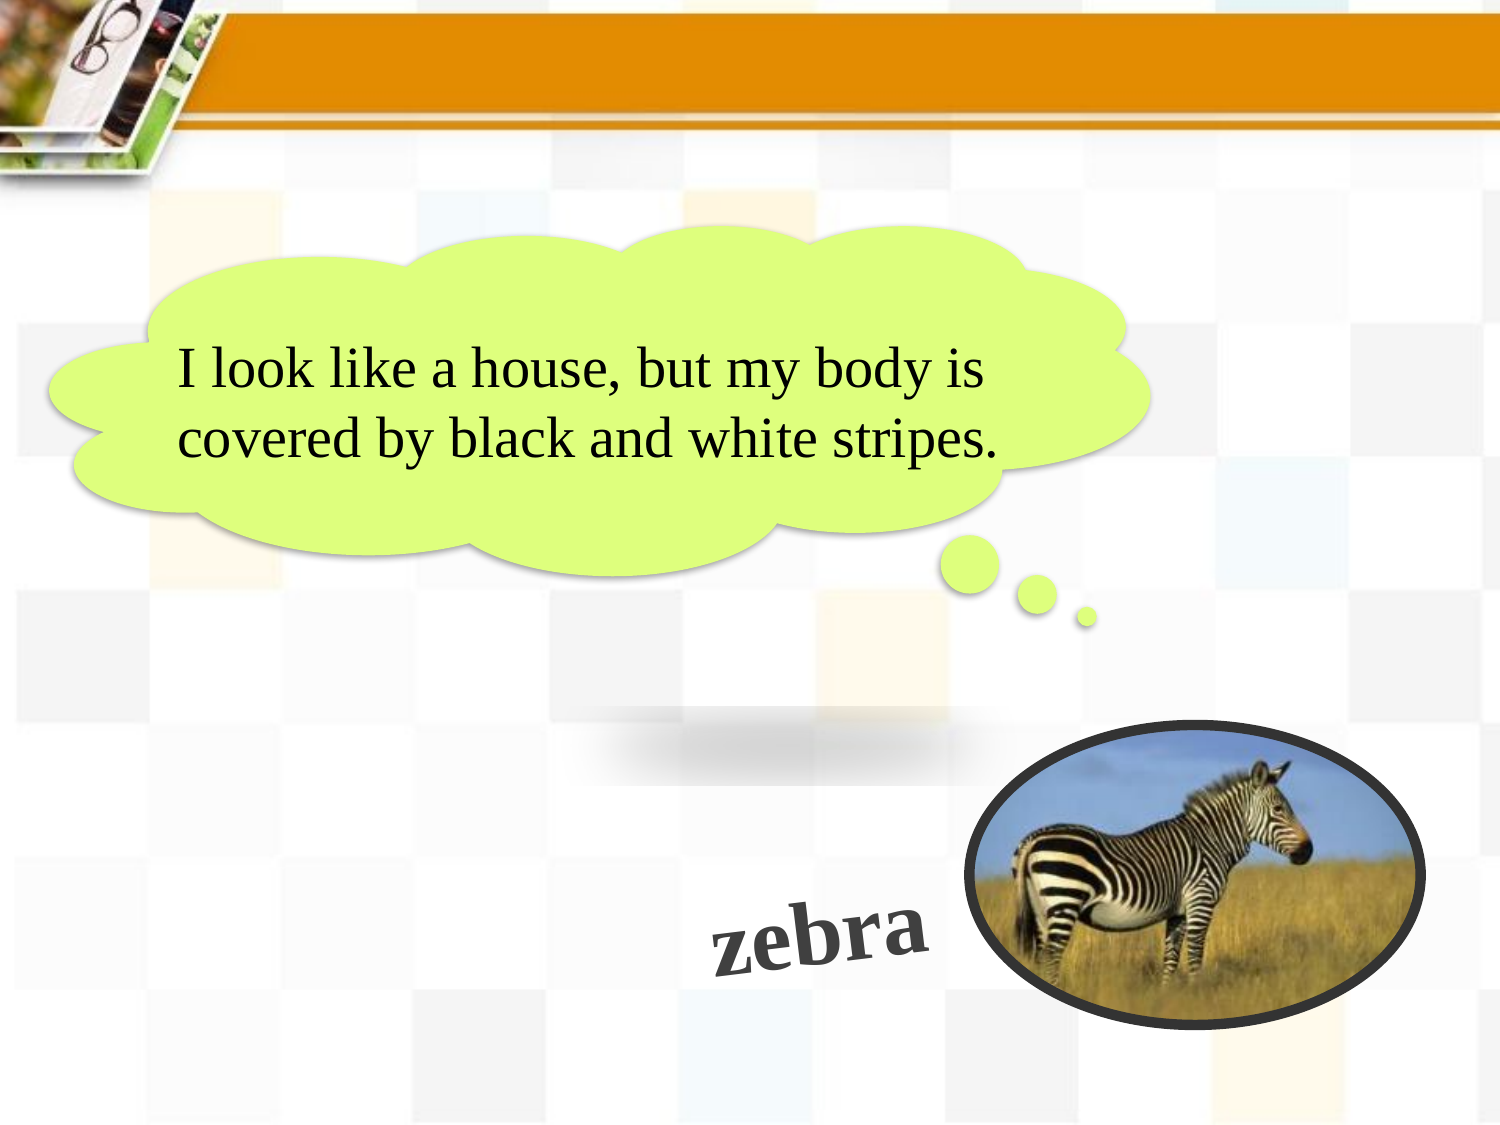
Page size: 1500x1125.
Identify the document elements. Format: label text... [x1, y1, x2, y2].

text_box zebra [687, 849, 953, 1005]
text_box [49, 224, 1151, 576]
picture [0, 0, 1500, 1125]
